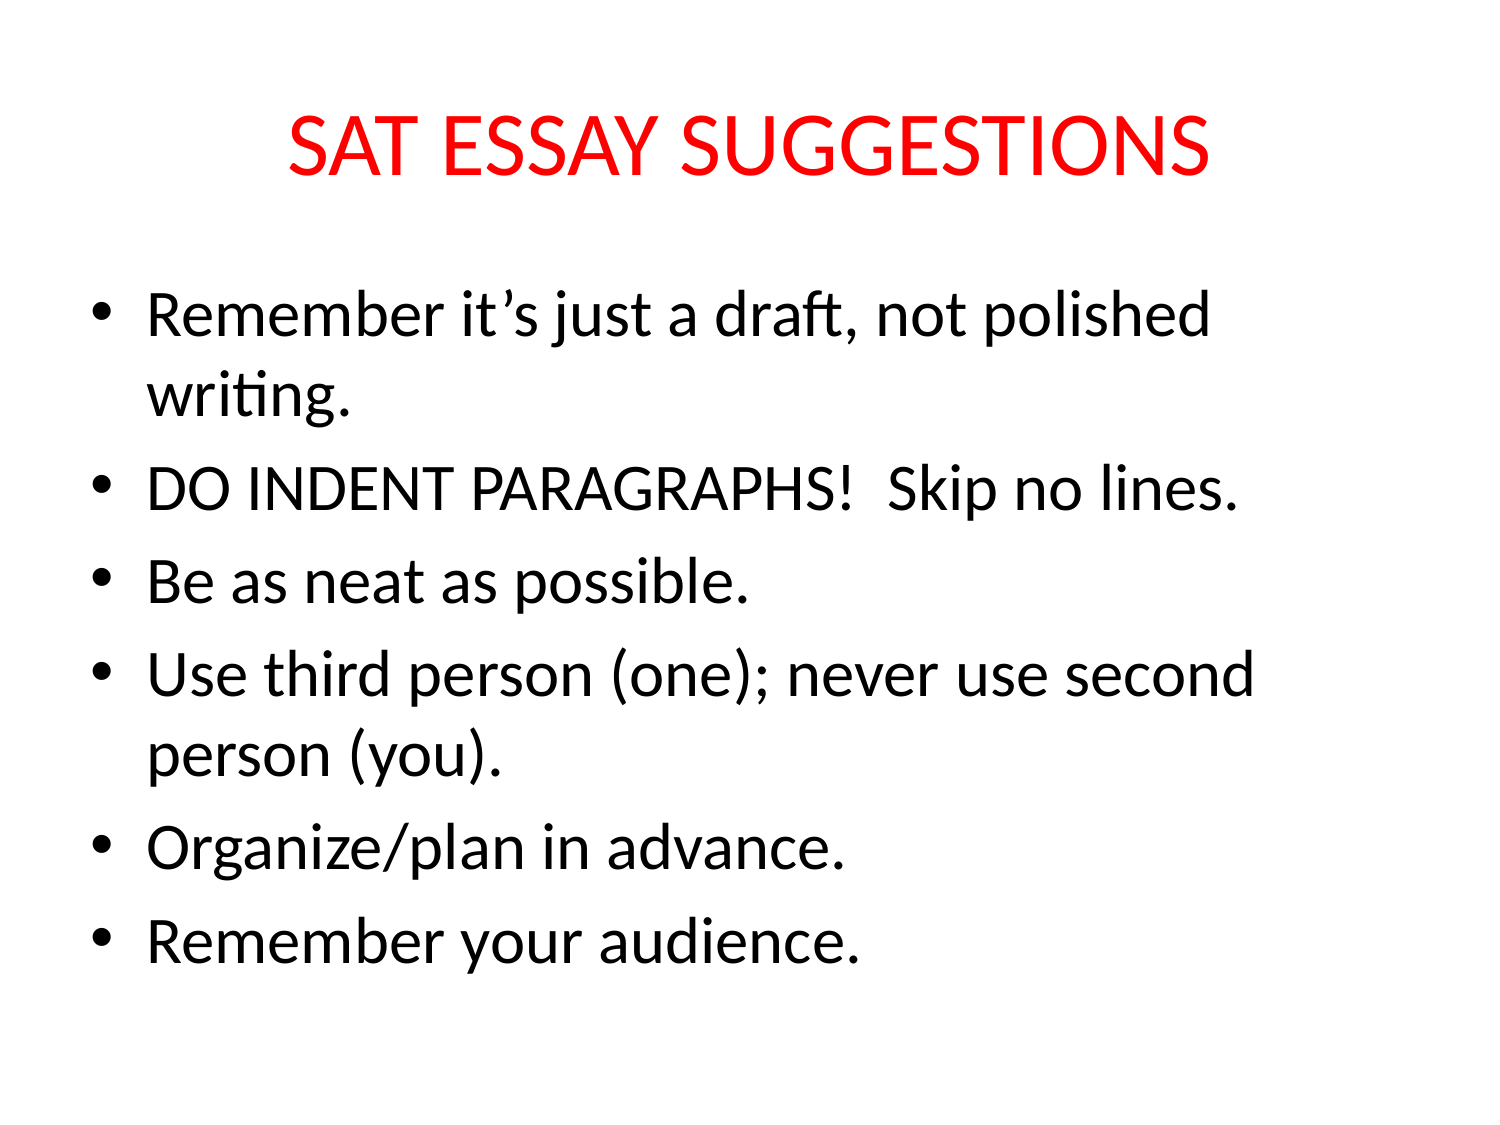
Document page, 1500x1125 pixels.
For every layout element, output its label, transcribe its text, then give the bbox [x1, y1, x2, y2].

title SAT ESSAY SUGGESTIONS [75, 45, 1425, 233]
list Remember it’s just a draft, not polished writing. DO INDENT PARAGRAPHS! Skip no lines. Be as neat as possible. Use third person (one); never use second person (you). Organize/plan in advance. Remember your audience. [75, 262, 1425, 1005]
